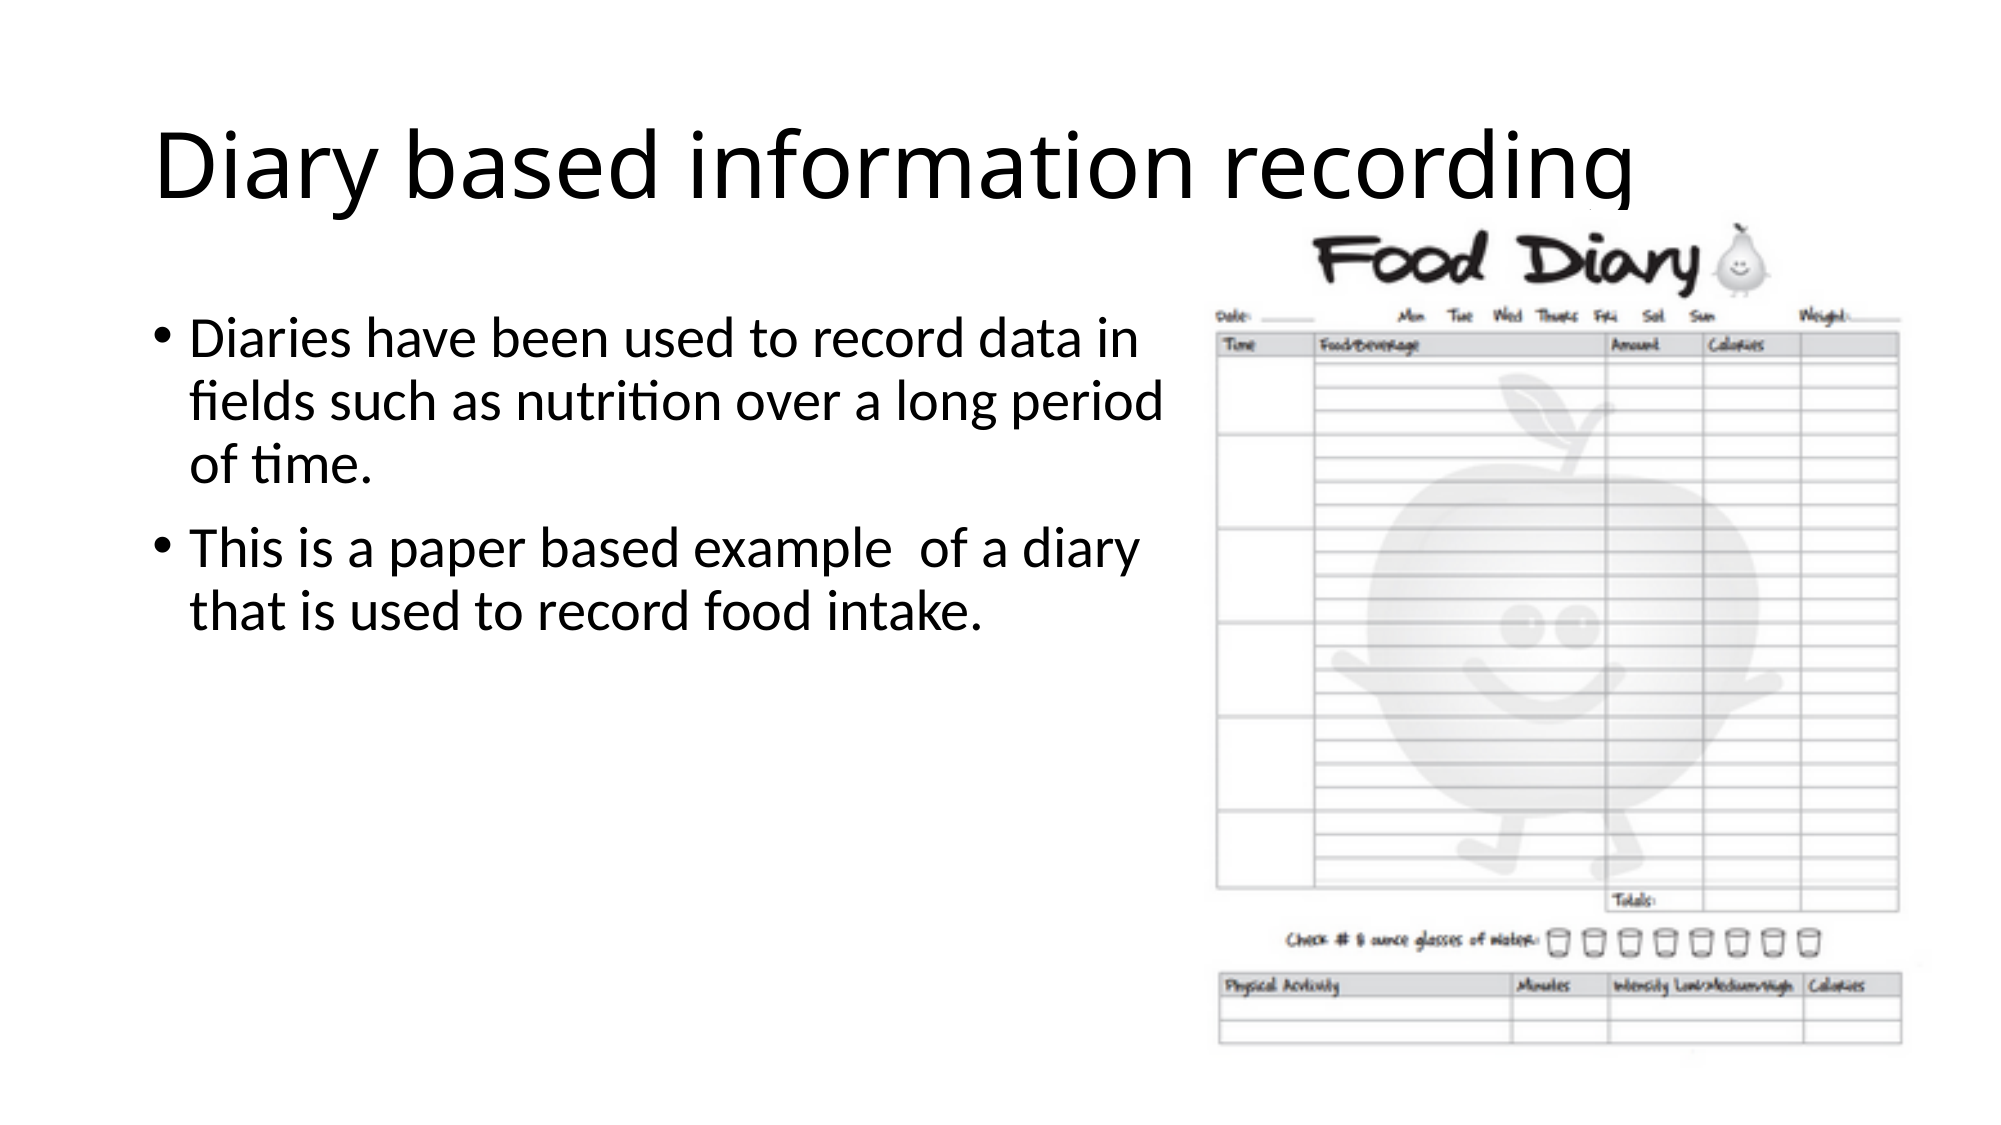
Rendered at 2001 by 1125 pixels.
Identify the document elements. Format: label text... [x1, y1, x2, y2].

title Diary based information recording [137, 59, 1863, 278]
picture [1188, 209, 1942, 1077]
list Diaries have been used to record data in fields such as nutrition over a long period of time. This is a paper based example of a diary that is used to record food intake. [137, 299, 1188, 1014]
